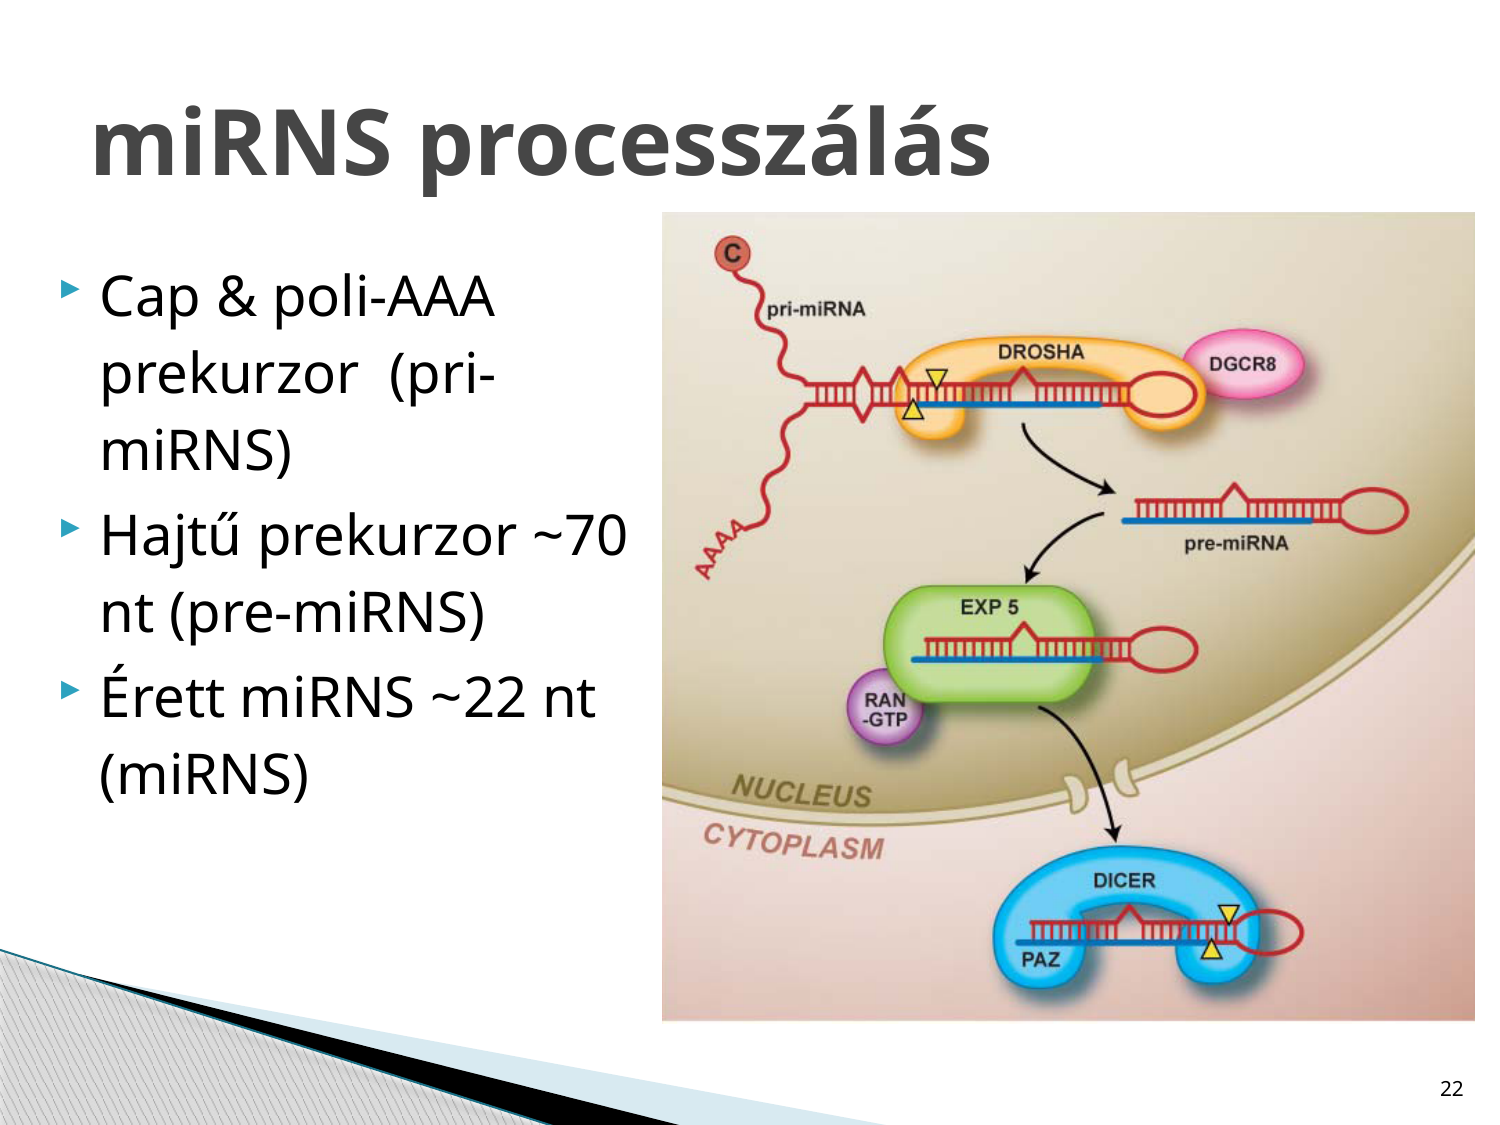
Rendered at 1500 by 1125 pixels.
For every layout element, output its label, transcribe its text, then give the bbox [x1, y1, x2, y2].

list Cap & poli-AAA prekurzor (pri-miRNS) Hajtű prekurzor ~70 nt (pre-miRNS) Érett miRNS ~22 nt (miRNS) [24, 242, 656, 986]
slide_number 22 [1418, 1051, 1479, 1112]
picture [662, 212, 1476, 1024]
title miRNS processzálás [75, 45, 1425, 233]
